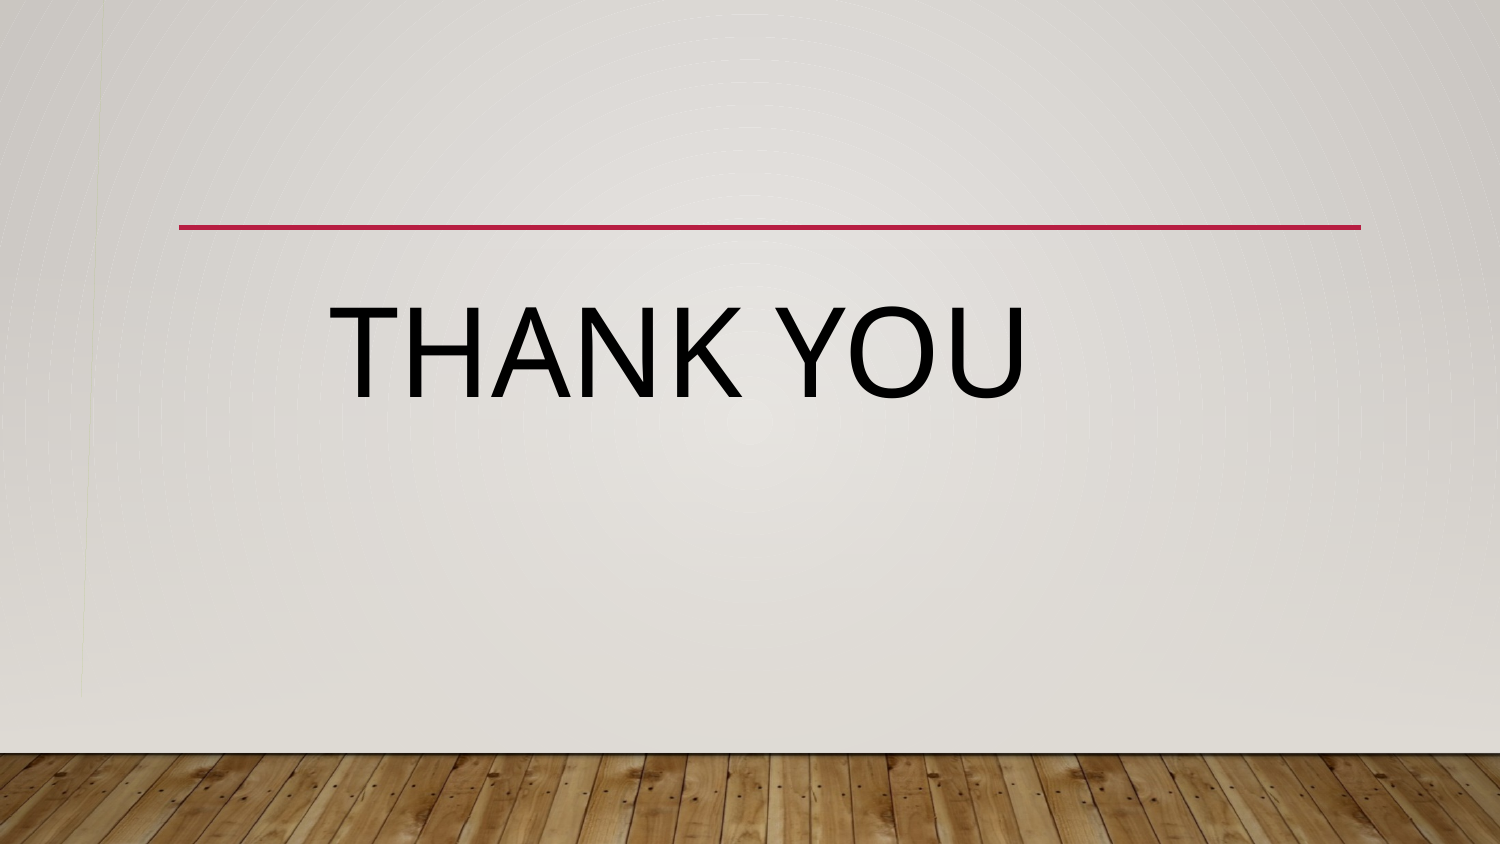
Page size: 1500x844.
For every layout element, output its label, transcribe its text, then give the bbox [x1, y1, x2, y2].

title Thank You [327, 270, 1107, 423]
picture [0, 753, 1500, 844]
